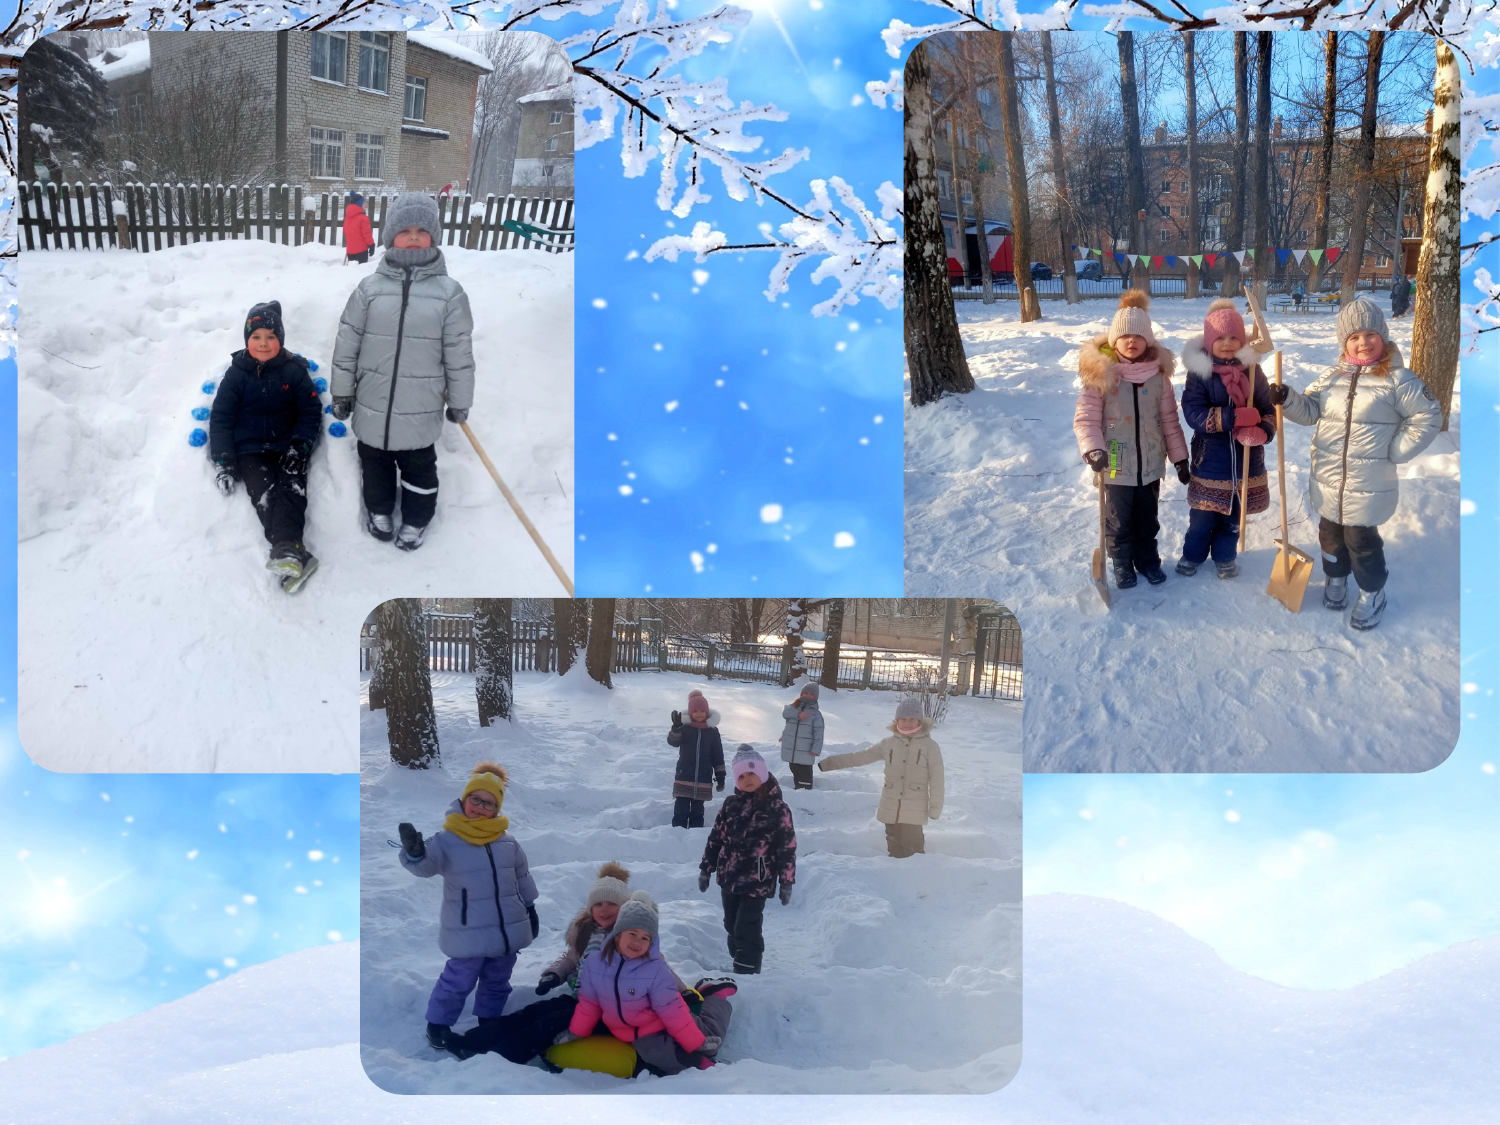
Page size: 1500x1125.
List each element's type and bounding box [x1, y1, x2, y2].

picture [0, 0, 1500, 1125]
list [359, 597, 1023, 1095]
list [903, 30, 1461, 774]
list [17, 30, 575, 774]
